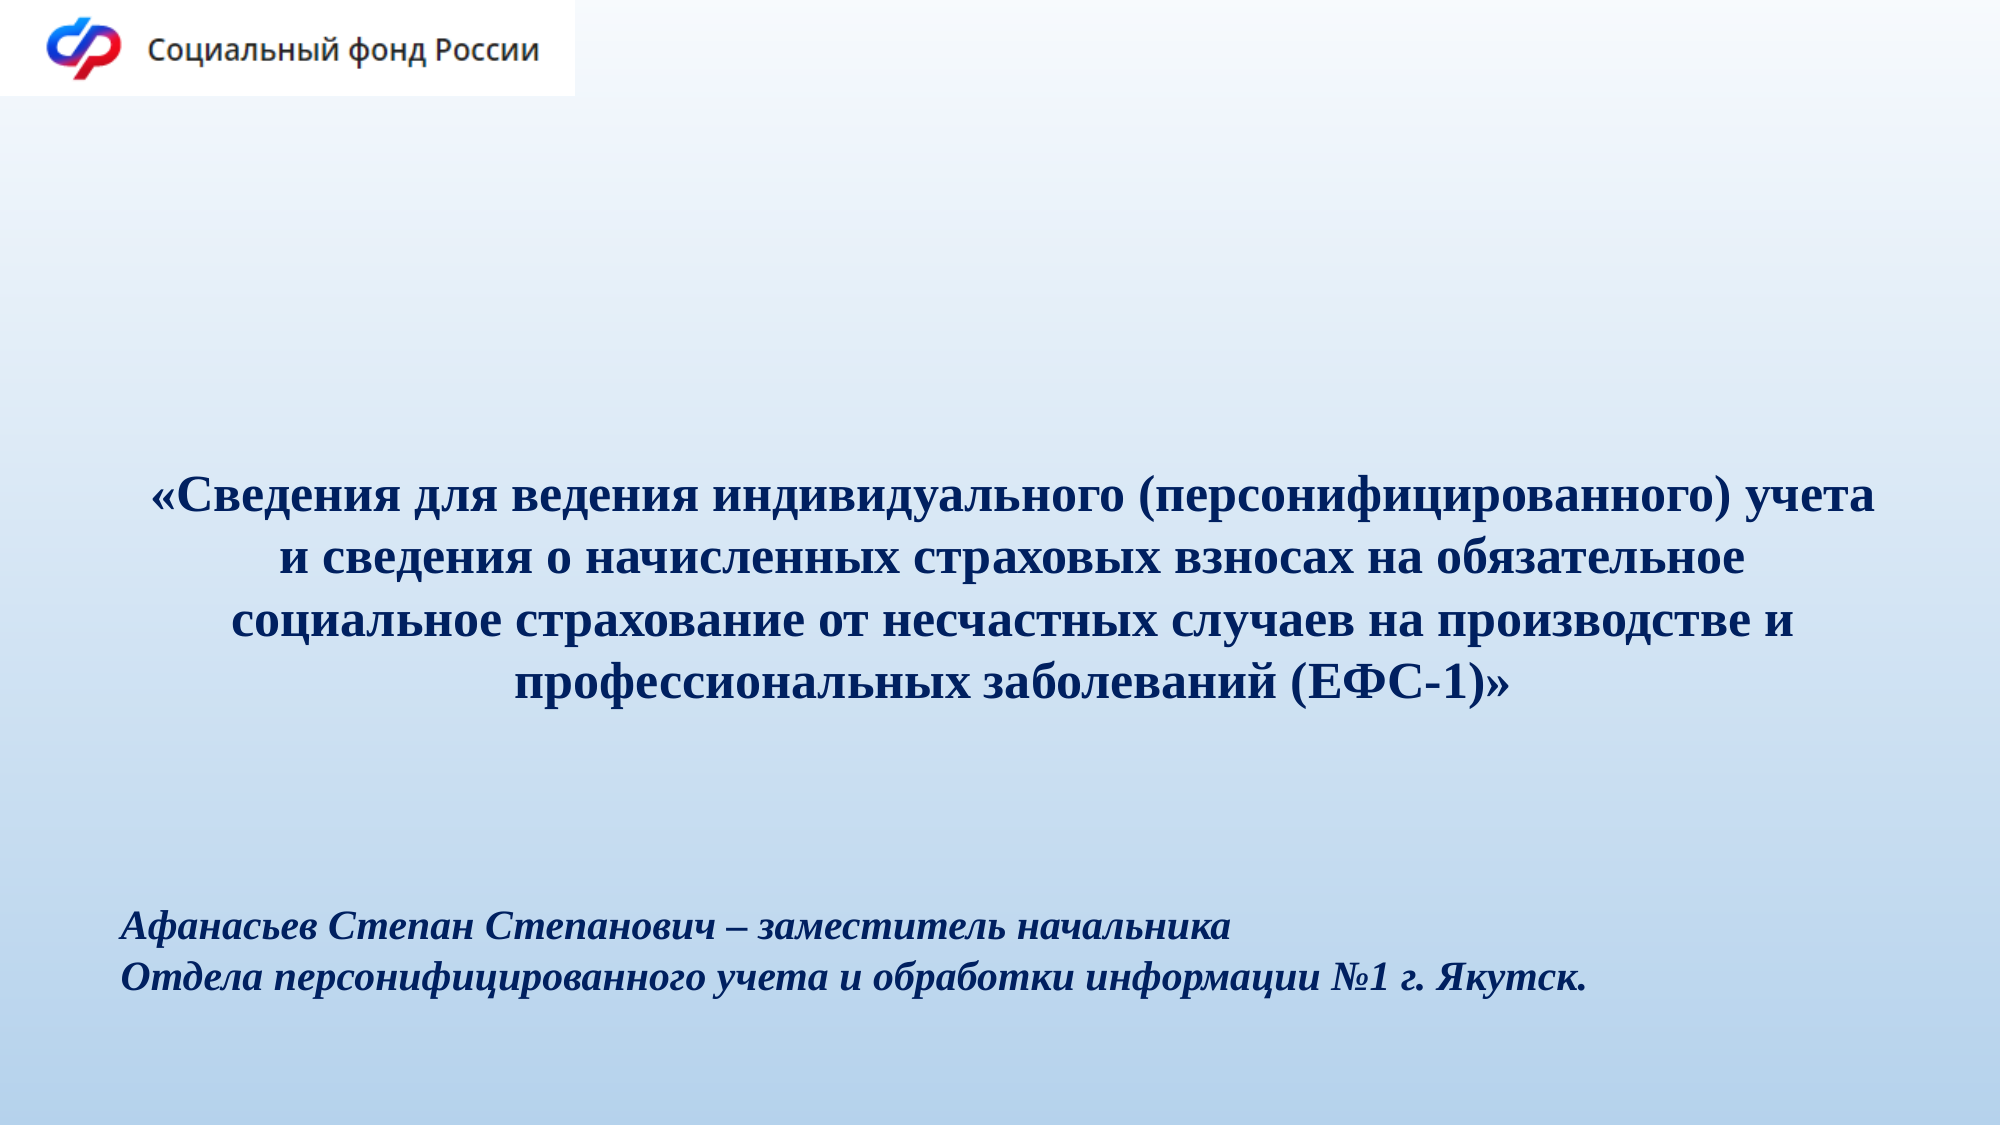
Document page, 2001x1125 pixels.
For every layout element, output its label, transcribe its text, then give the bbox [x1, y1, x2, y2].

text_box Афанасьев Степан Степанович – заместитель начальника Отдела персонифицированного учета и обработки информации №1 г. Якутск. [105, 891, 1700, 1006]
text_box «Сведения для ведения индивидуального (персонифицированного) учета и сведения о начисленных страховых взносах на обязательное социальное страхование от несчастных случаев на производстве и профессиональных заболеваний (ЕФС-1)» [133, 451, 1893, 717]
picture [0, 0, 575, 96]
